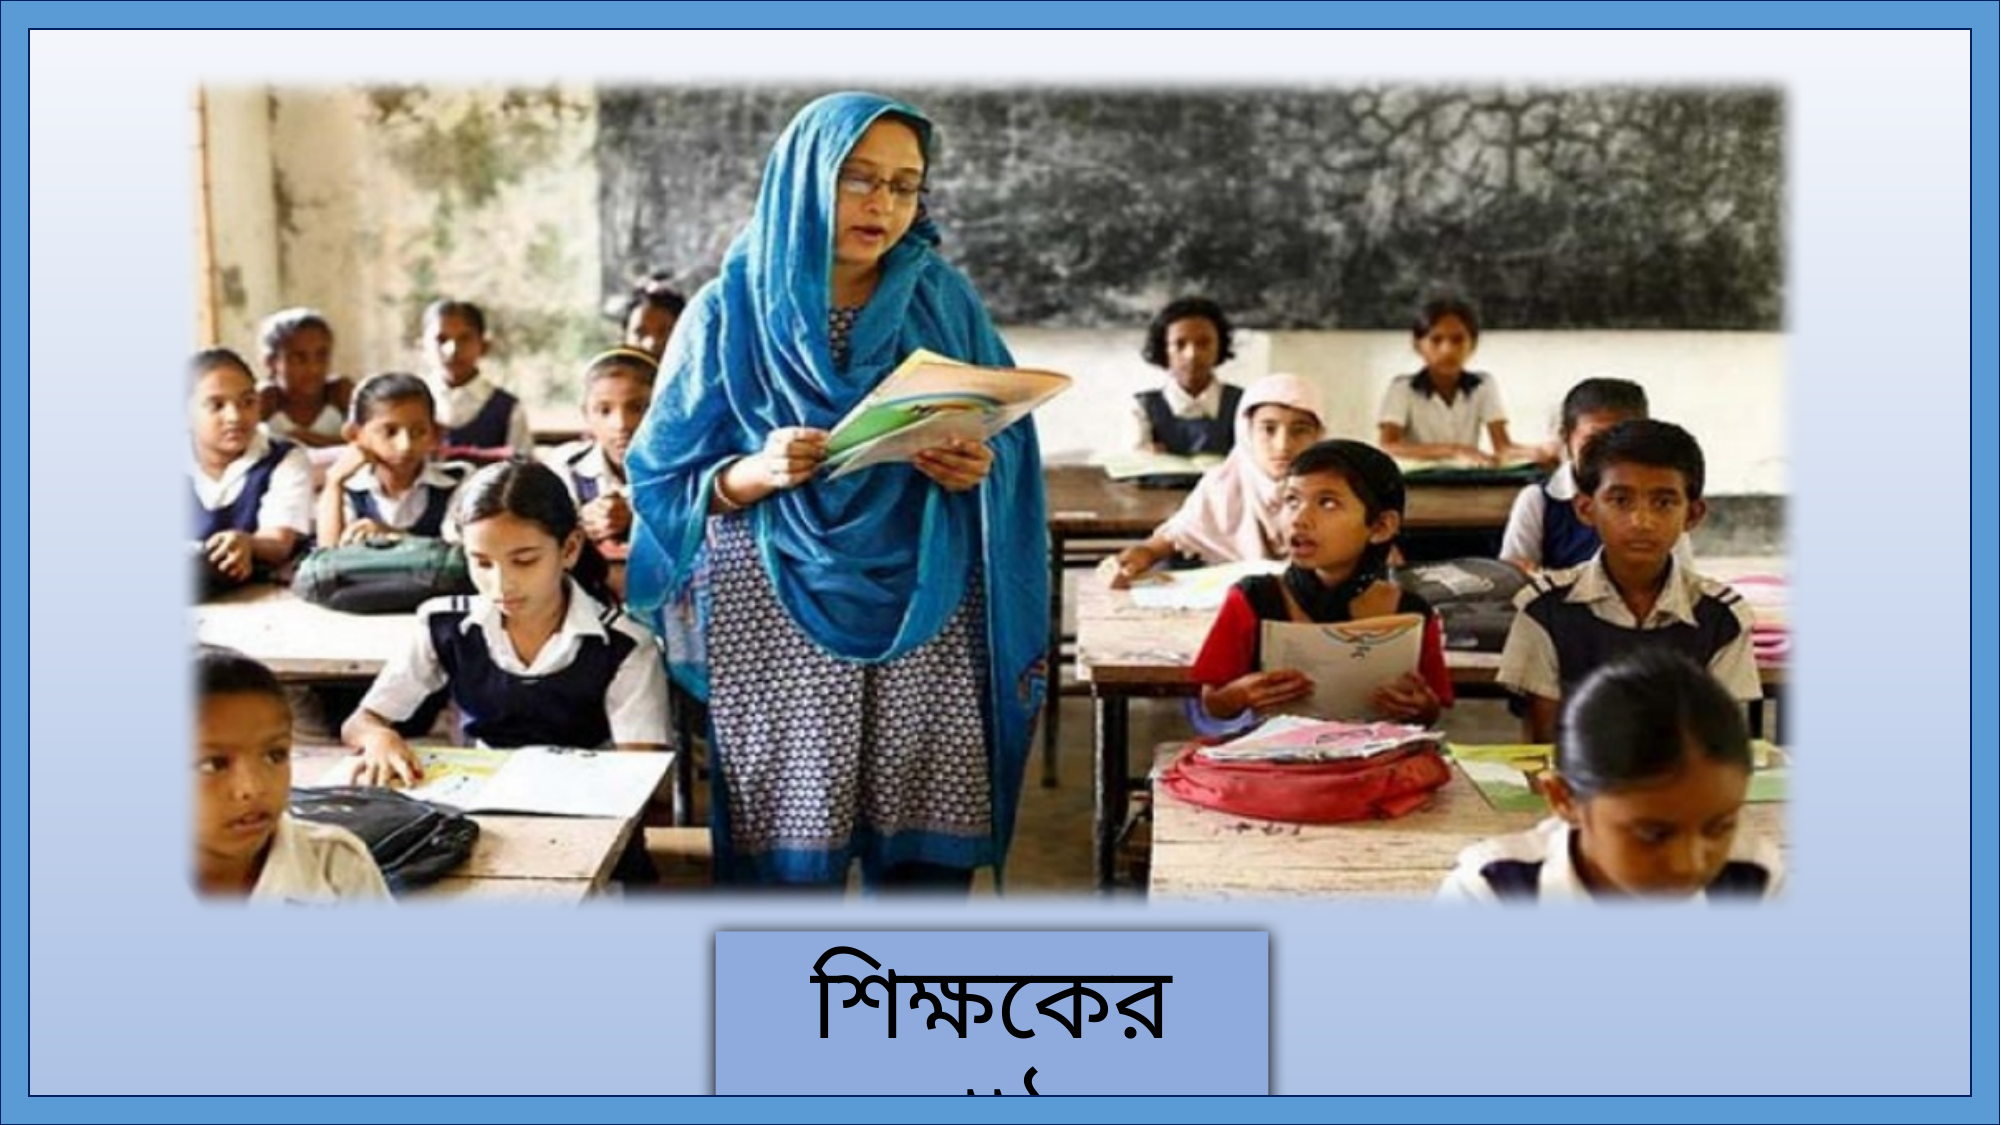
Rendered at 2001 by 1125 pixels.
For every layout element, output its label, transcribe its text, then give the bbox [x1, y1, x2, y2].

picture [179, 70, 1805, 914]
text_box [0, 0, 2000, 1125]
text_box শিক্ষকের পাঠ [715, 930, 1269, 1095]
